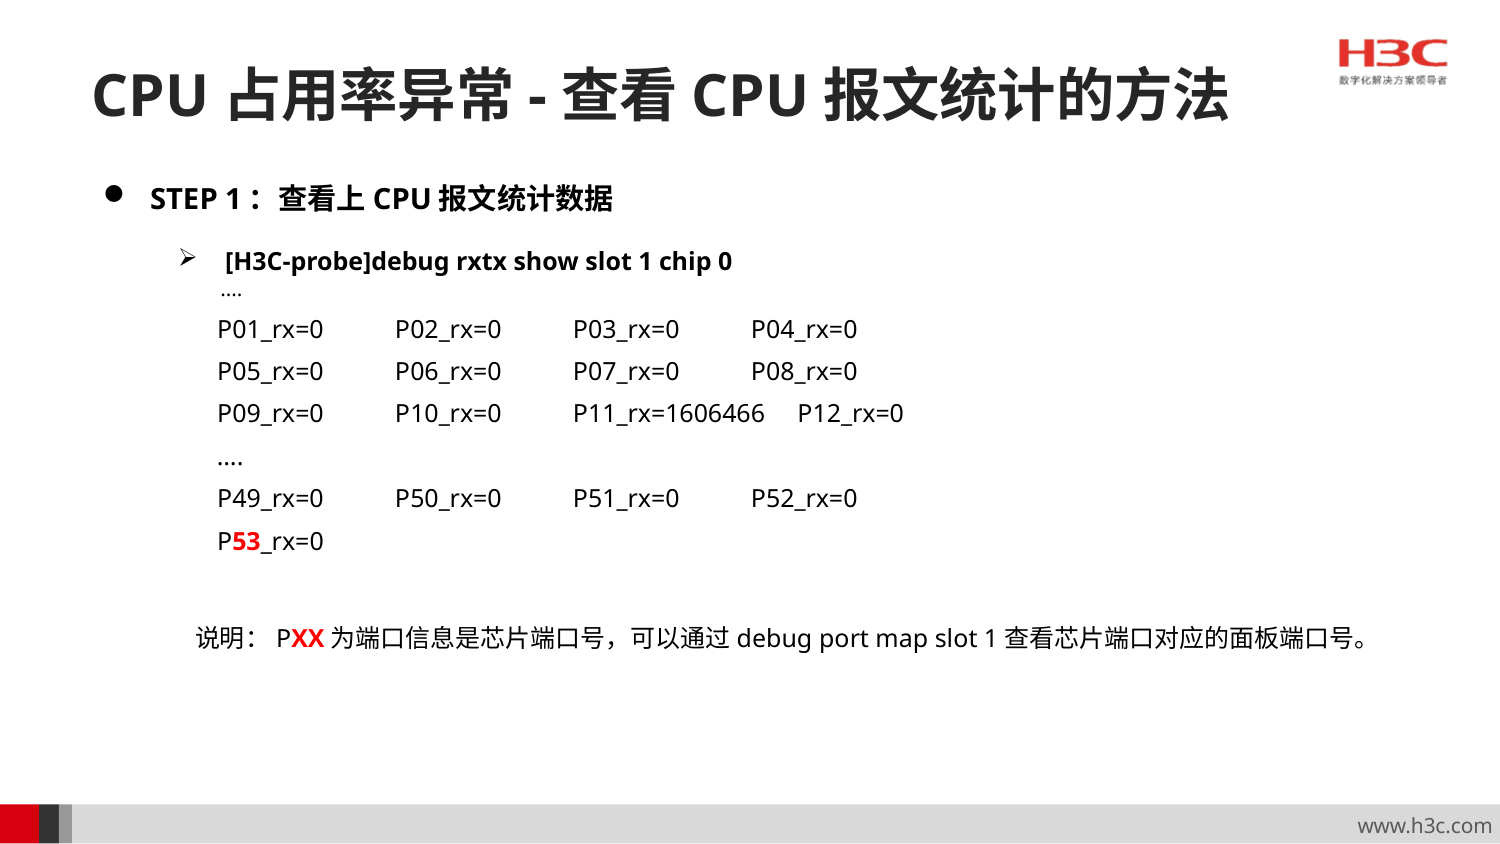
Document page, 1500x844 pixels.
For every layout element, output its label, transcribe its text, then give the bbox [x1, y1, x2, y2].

title CPU占用率异常-查看CPU报文统计的方法 [76, 55, 1343, 131]
text_box STEP 1：查看上CPU报文统计数据 [H3C-probe]debug rxtx show slot 1 chip 0 .... P01_rx=0 P02_rx=0 P03_rx=0 P04_rx=0 P05_rx=0 P06_rx=0 P07_rx=0 P08_rx=0 P09_rx=0 P10_rx=0 P11_rx=1606466 P12_rx=0 …. P49_rx=0 P50_rx=0 P51_rx=0 P52_rx=0 P53_rx=0 说明：PXX为端口信息是芯片端口号，可以通过debug port map slot 1查看芯片端口对应的面板端口号。 [88, 138, 1436, 800]
picture [1328, 32, 1462, 103]
